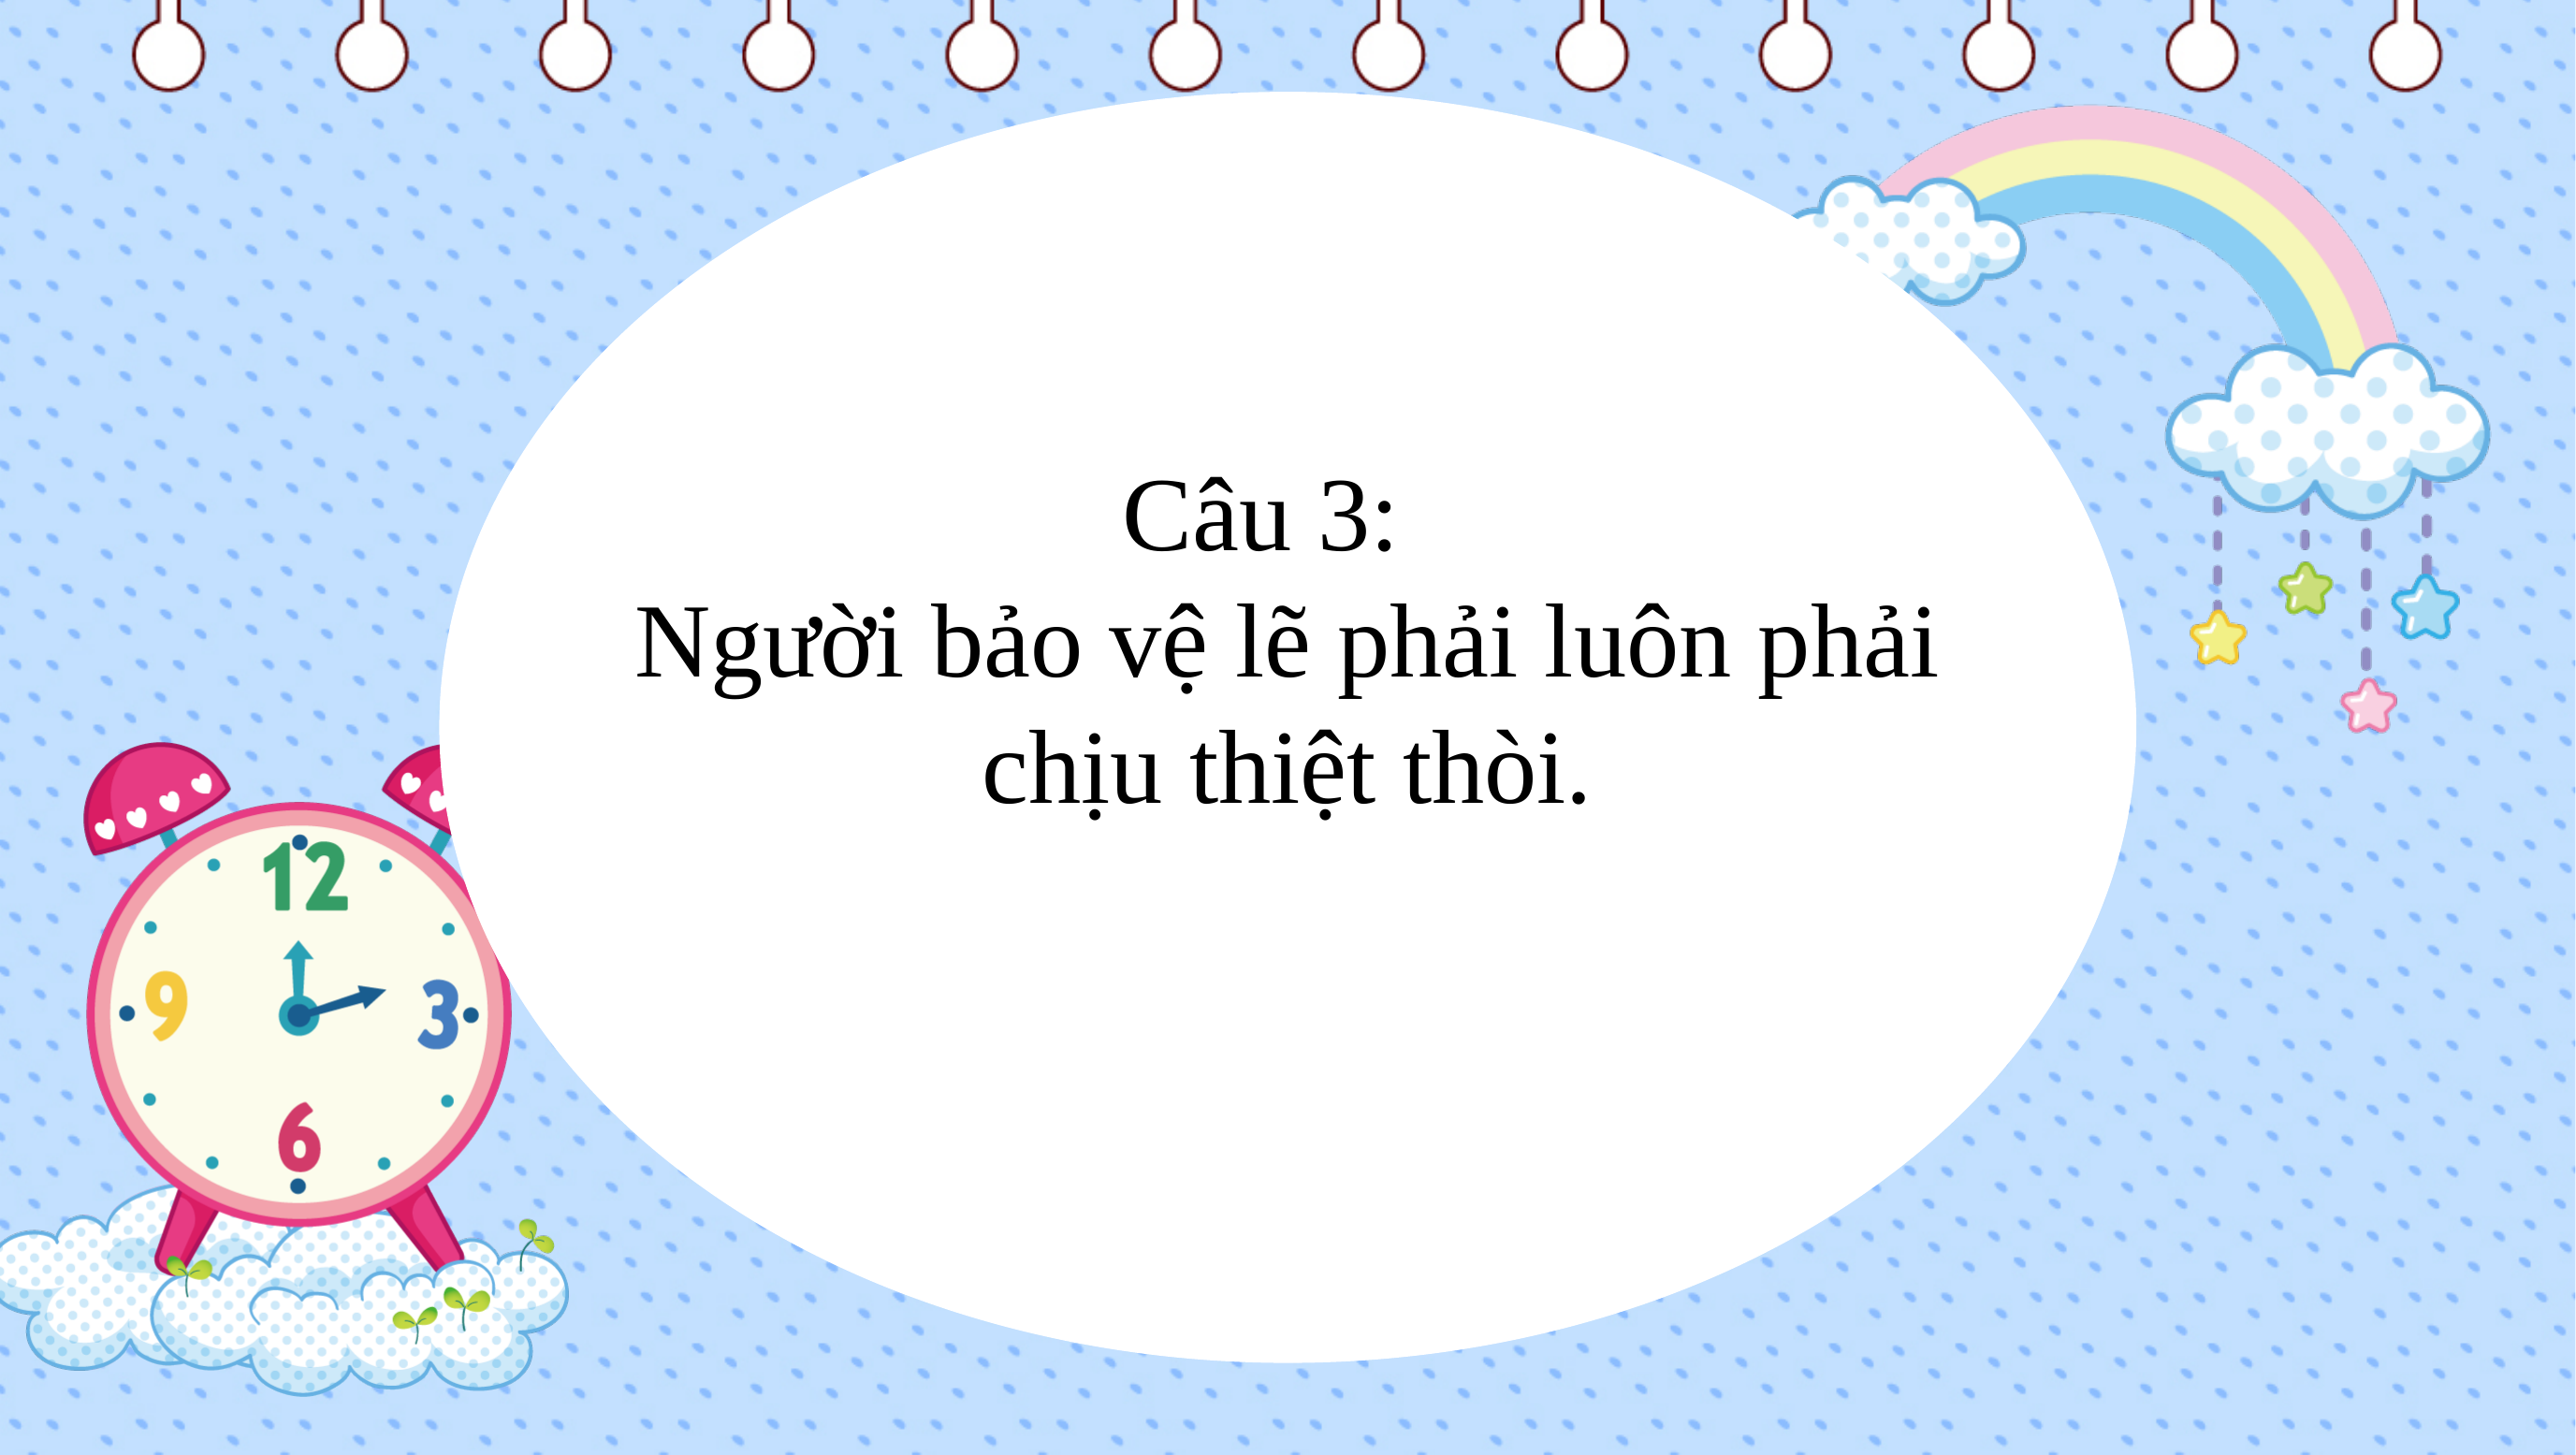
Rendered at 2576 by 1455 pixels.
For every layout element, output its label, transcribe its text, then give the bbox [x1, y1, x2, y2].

text_box [633, 831, 2125, 1364]
text_box [443, 91, 1663, 661]
text_box Câu 3: Người bảo vệ lẽ phải luôn phải chịu thiệt thòi. [619, 438, 1663, 831]
picture [0, 0, 2576, 1455]
